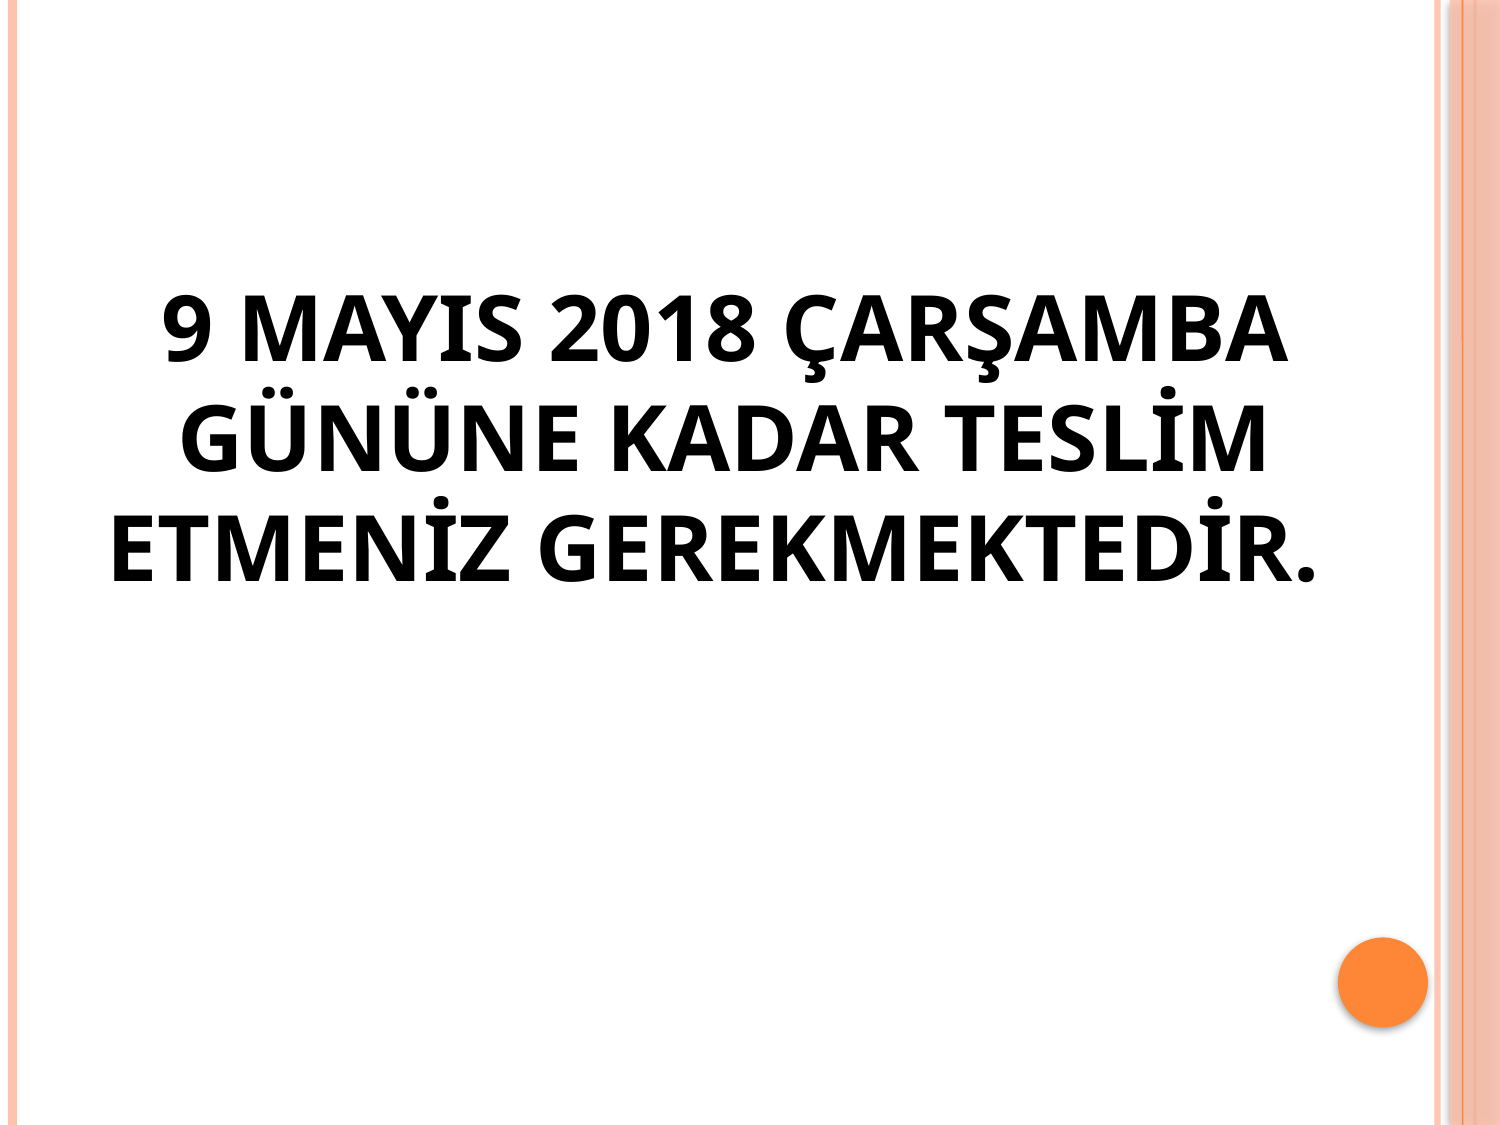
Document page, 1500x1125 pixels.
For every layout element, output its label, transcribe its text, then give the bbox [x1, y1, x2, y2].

list 9 MAYIS 2018 ÇARŞAMBA GÜNÜNE KADAR TESLİM ETMENİZ GEREKMEKTEDİR. [75, 262, 1376, 1013]
